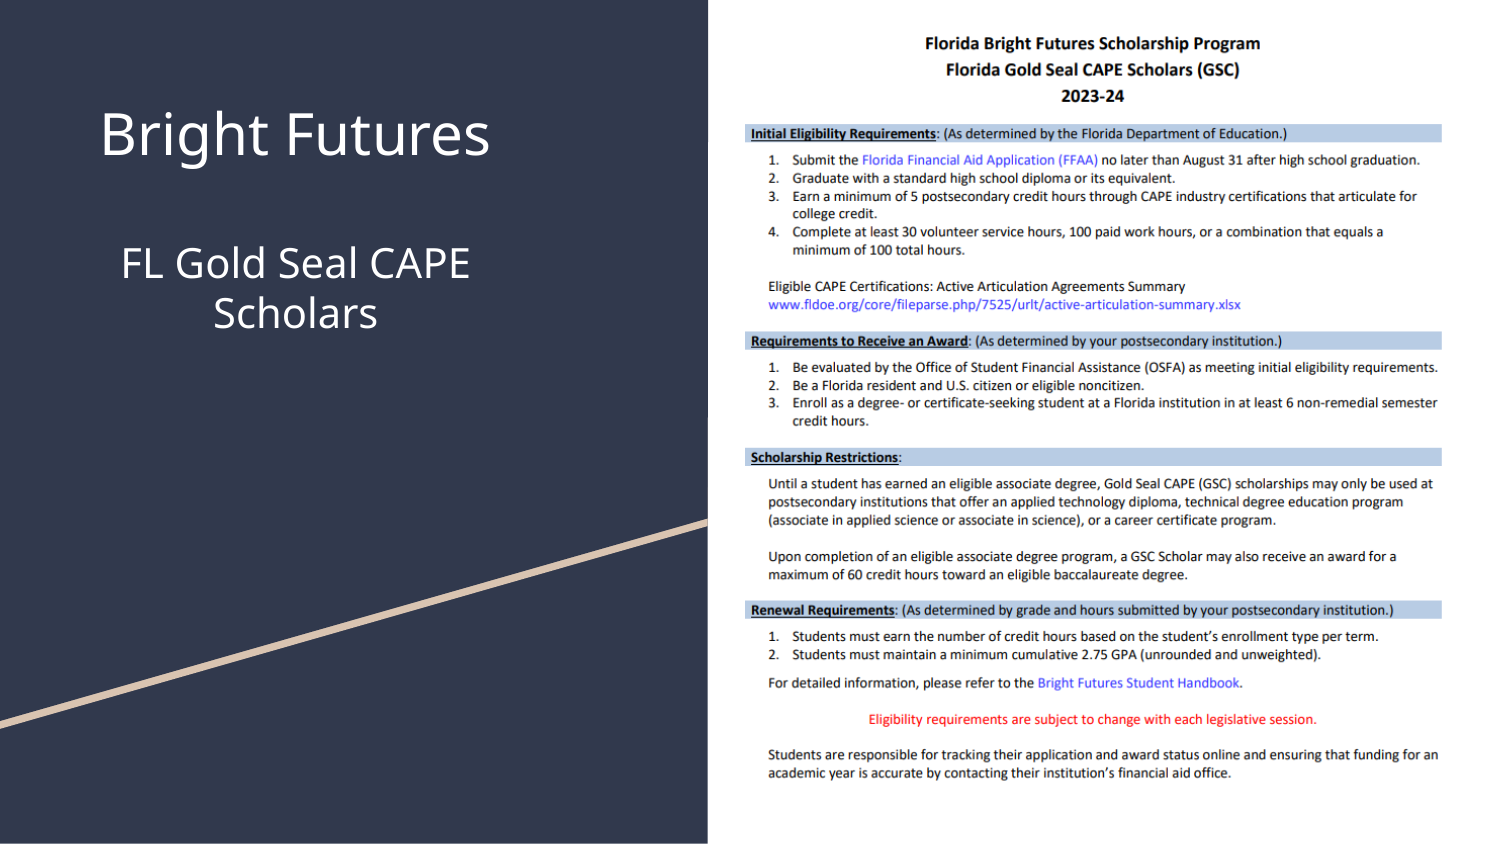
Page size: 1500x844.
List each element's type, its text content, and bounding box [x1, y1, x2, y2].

title Bright Futures FL Gold Seal CAPE Scholars [51, 82, 541, 494]
picture [745, 25, 1463, 818]
